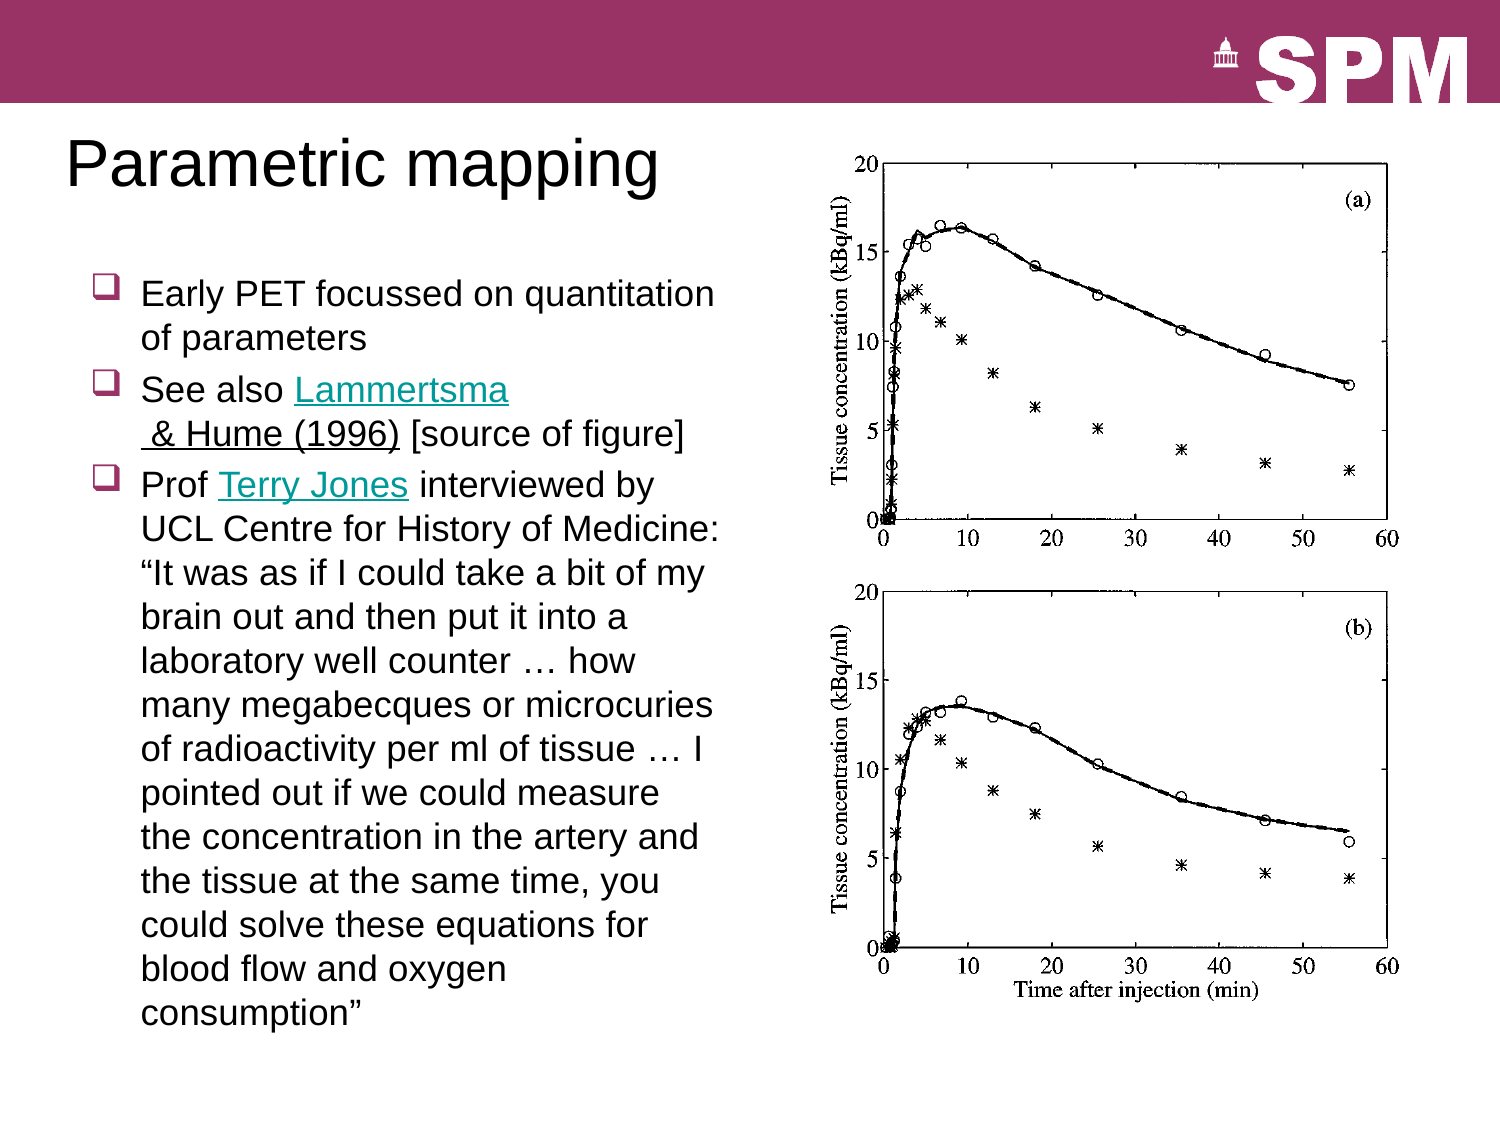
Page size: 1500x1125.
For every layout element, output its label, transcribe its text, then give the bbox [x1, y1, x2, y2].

picture [0, 0, 1500, 113]
title Parametric mapping [49, 94, 1401, 226]
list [826, 151, 1401, 1006]
list Early PET focussed on quantitation of parameters See also Lammertsma & Hume (1996) [source of figure] Prof Terry Jones interviewed by UCL Centre for History of Medicine: “It was as if I could take a bit of my brain out and then put it into a laboratory well counter … how many megabecques or microcuries of radioactivity per ml of tissue … I pointed out if we could measure the concentration in the artery and the tissue at the same time, you could solve these equations for blood flow and oxygen consumption” [74, 262, 738, 1080]
